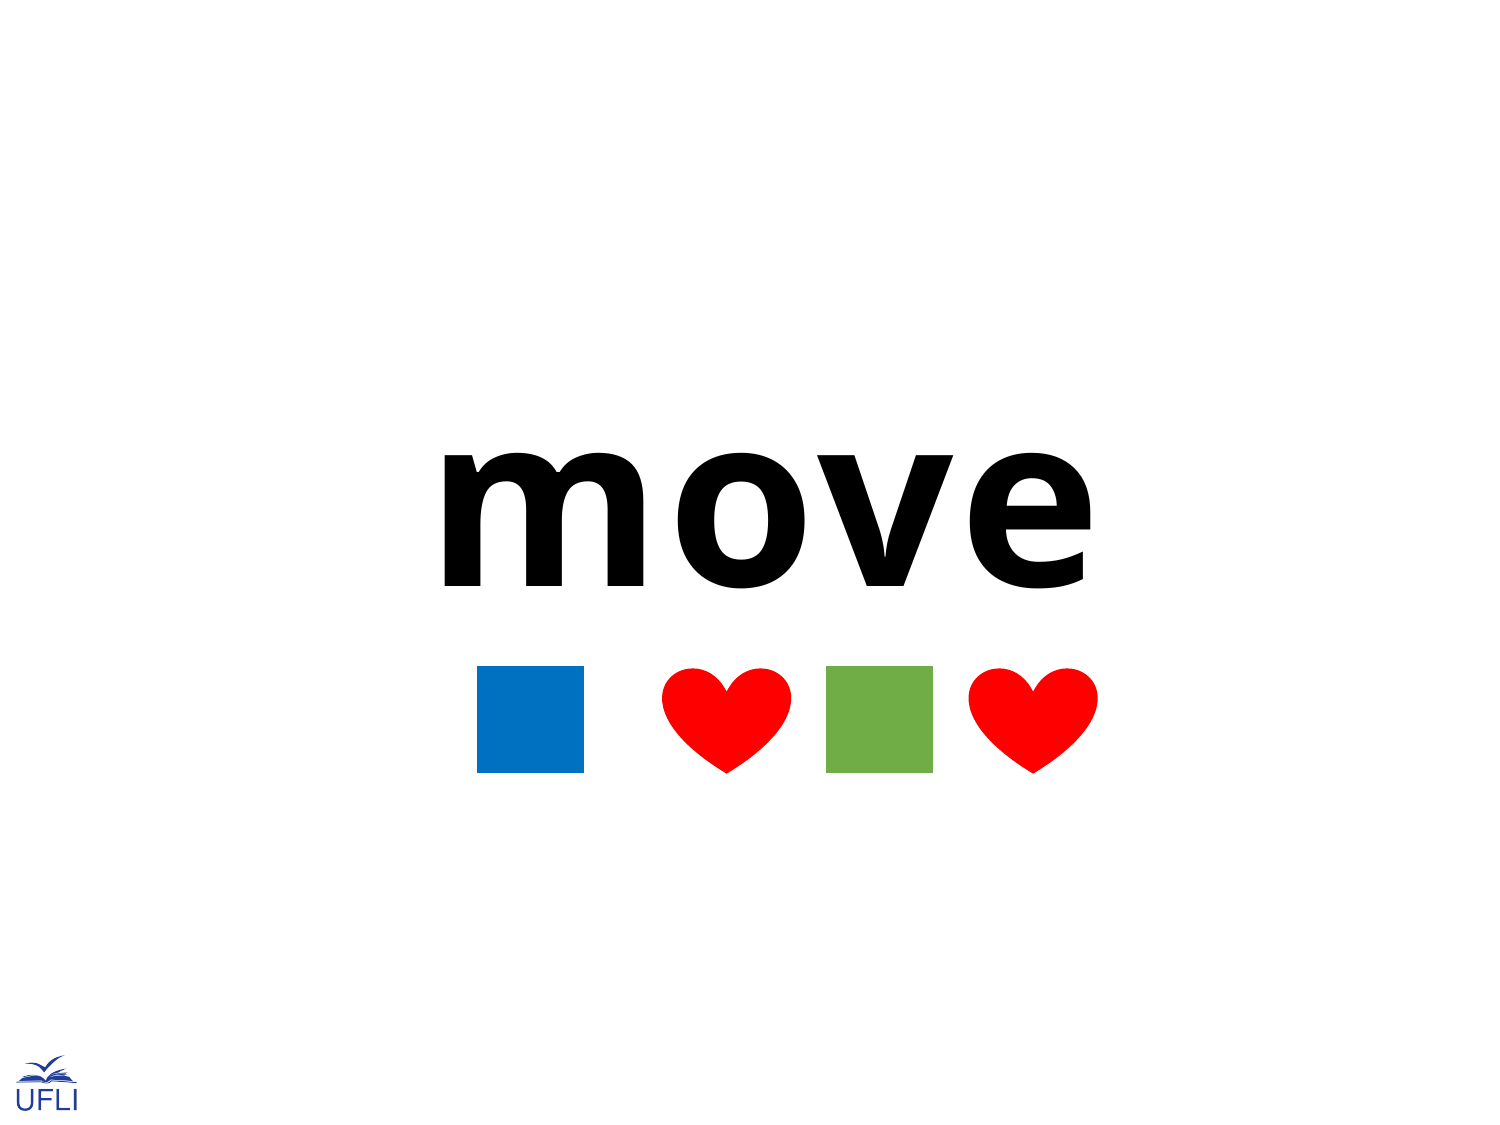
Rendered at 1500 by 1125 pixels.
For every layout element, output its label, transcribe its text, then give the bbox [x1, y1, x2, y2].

text_box [826, 666, 933, 773]
text_box [662, 668, 792, 774]
text_box [477, 666, 584, 773]
picture [12, 1053, 81, 1114]
text_box move [13, 338, 1500, 642]
text_box [968, 668, 1098, 774]
